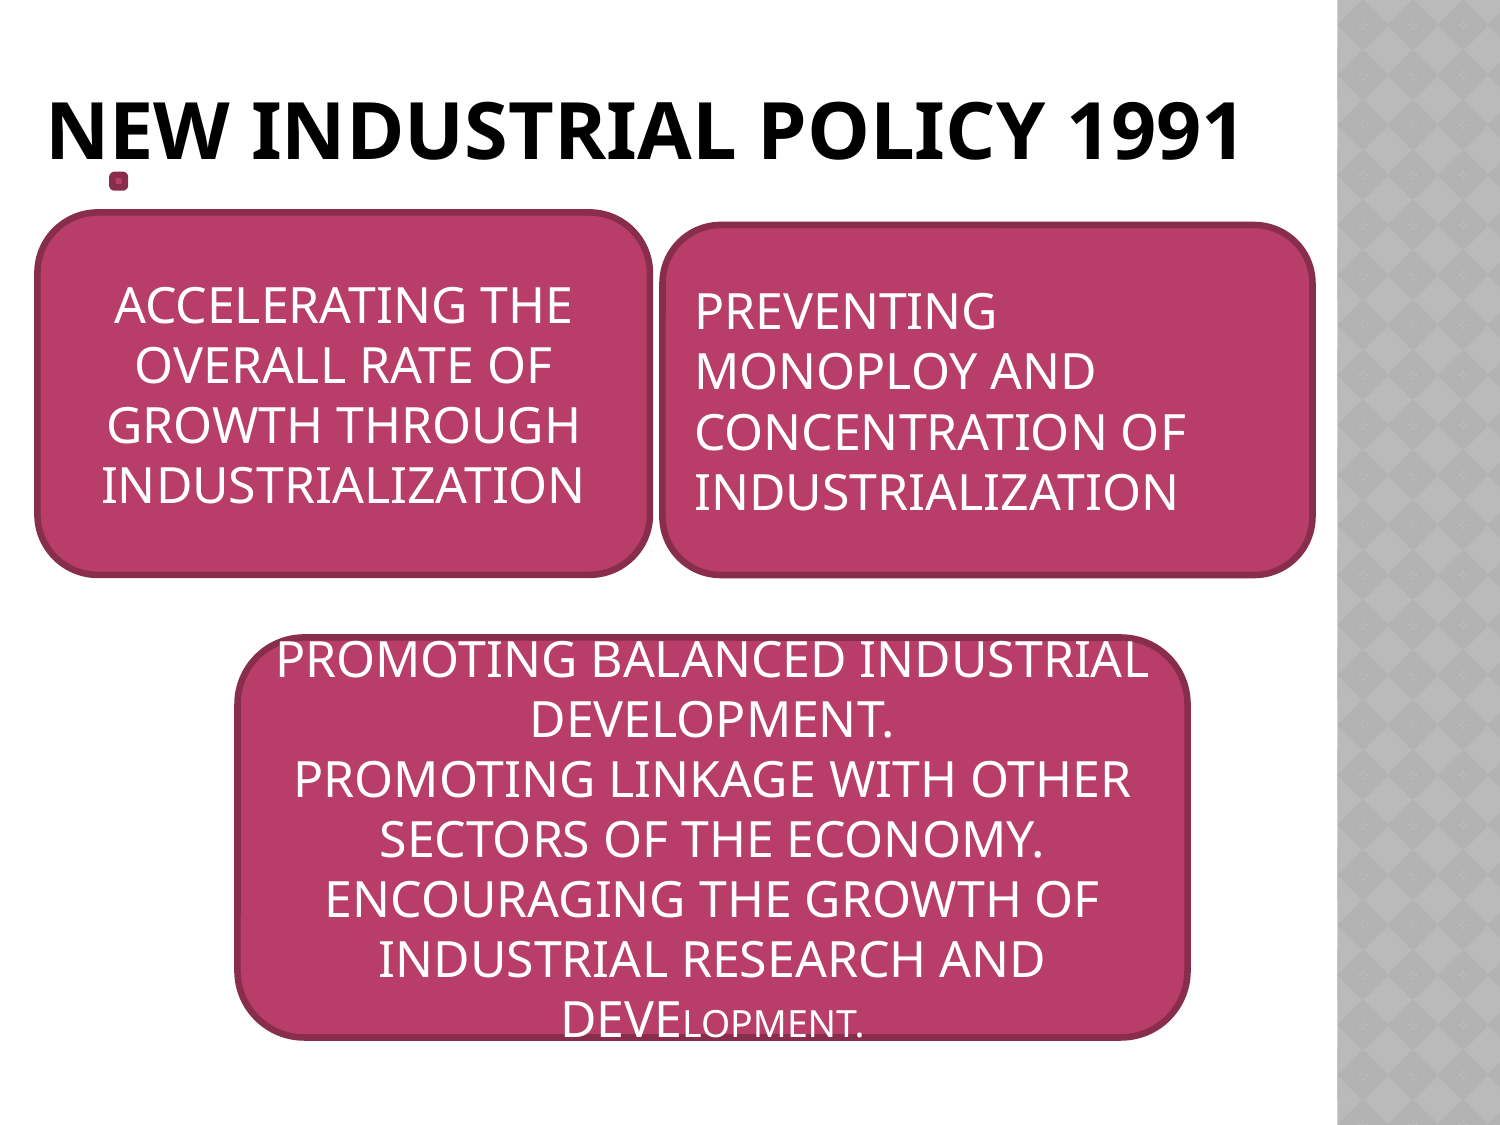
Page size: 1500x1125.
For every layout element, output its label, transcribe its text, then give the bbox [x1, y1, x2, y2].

title NEW INDUSTRIAL POLICY 1991 [37, 0, 1400, 175]
text_box [109, 171, 129, 191]
text_box ACCELERATING THE OVERALL RATE OF GROWTH THROUGH INDUSTRIALIZATION [34, 209, 654, 579]
text_box PREVENTING MONOPLOY AND CONCENTRATION OF INDUSTRIALIZATION [659, 221, 1316, 579]
text_box PROMOTING BALANCED INDUSTRIAL DEVELOPMENT. PROMOTING LINKAGE WITH OTHER SECTORS OF THE ECONOMY. ENCOURAGING THE GROWTH OF INDUSTRIAL RESEARCH AND DEVELOPMENT. [234, 634, 1191, 1041]
